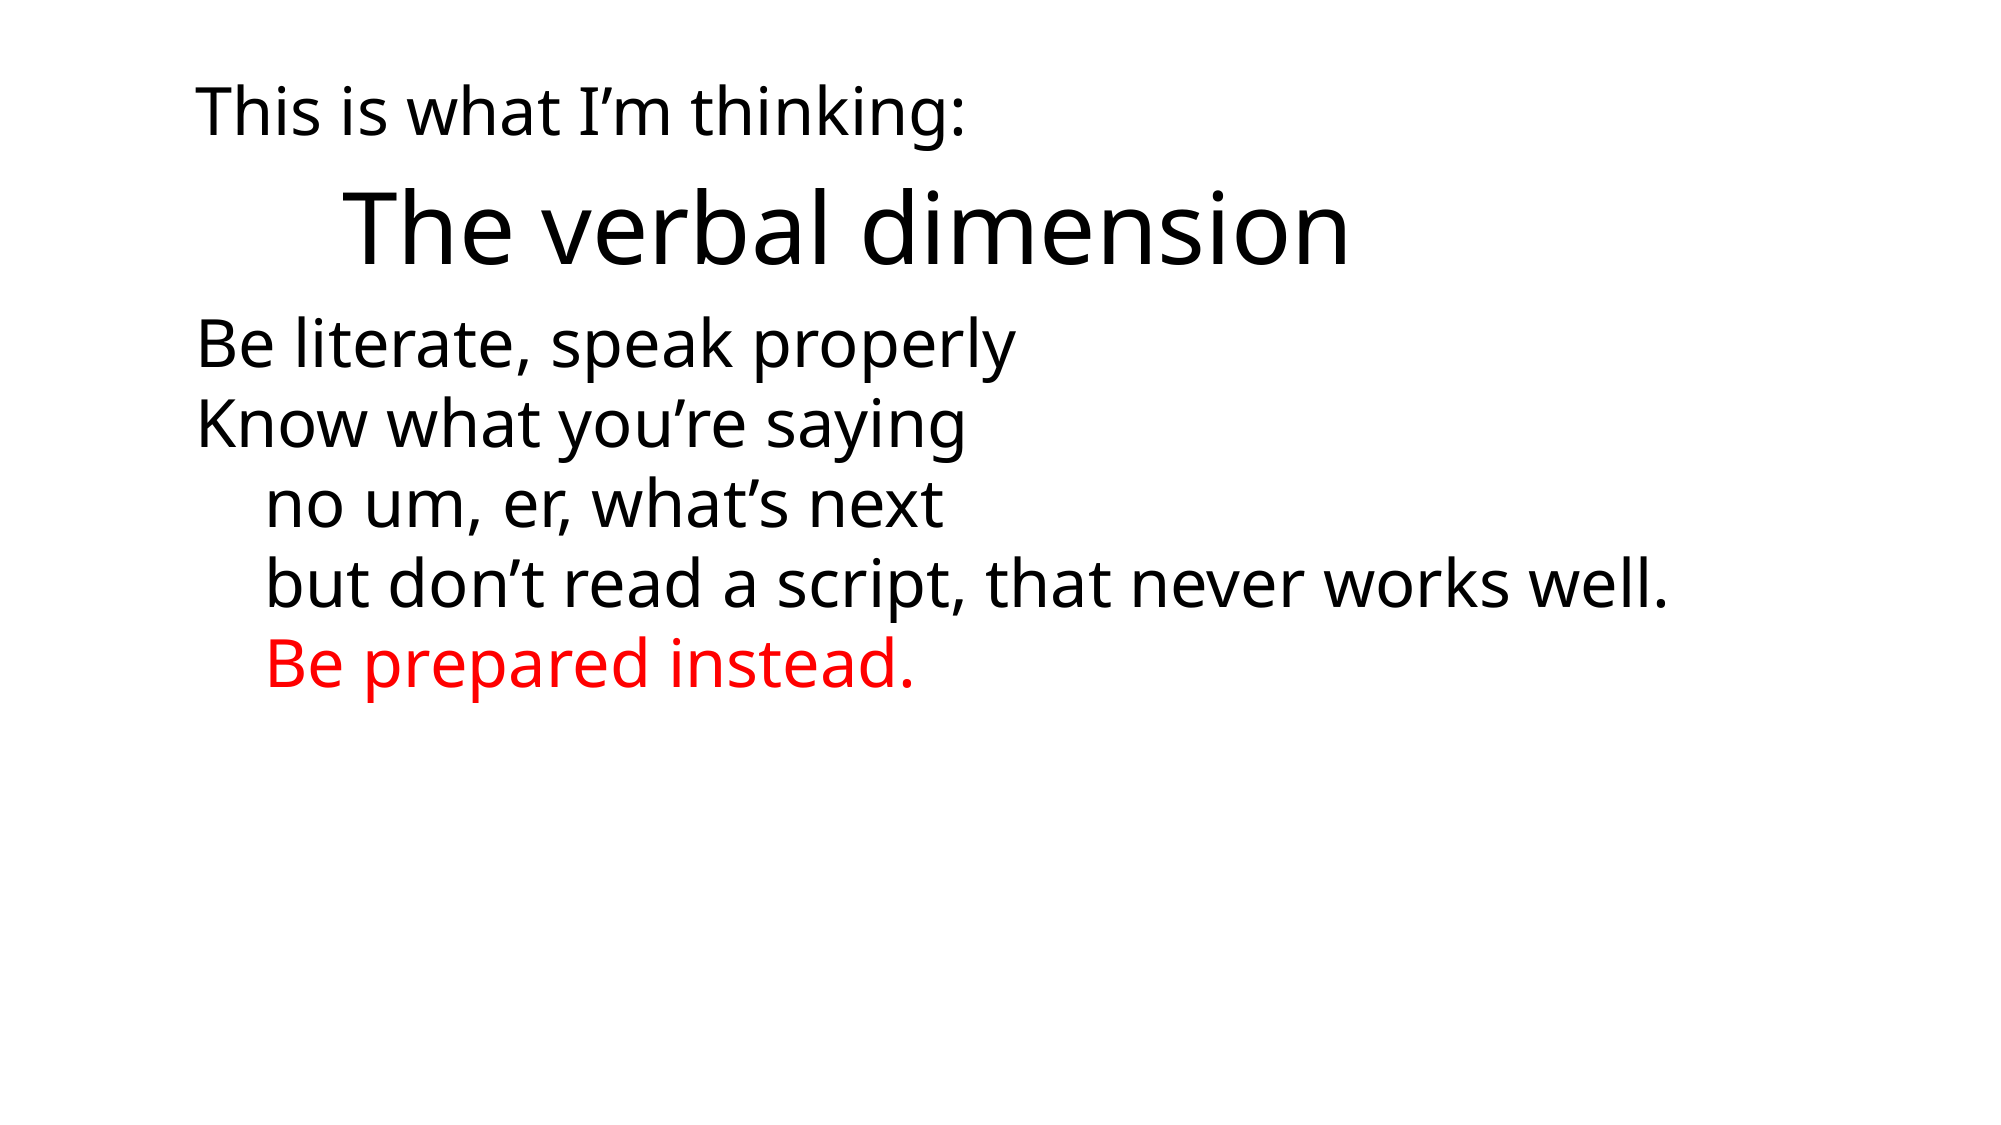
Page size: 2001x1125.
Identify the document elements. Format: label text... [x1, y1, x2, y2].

text_box The verbal dimension [249, 157, 1587, 292]
text_box Be literate, speak properly Know what you’re saying no um, er, what’s next but don’t read a script, that never works well. Be prepared instead. [180, 293, 1874, 708]
text_box This is what I’m thinking: [180, 61, 1226, 156]
